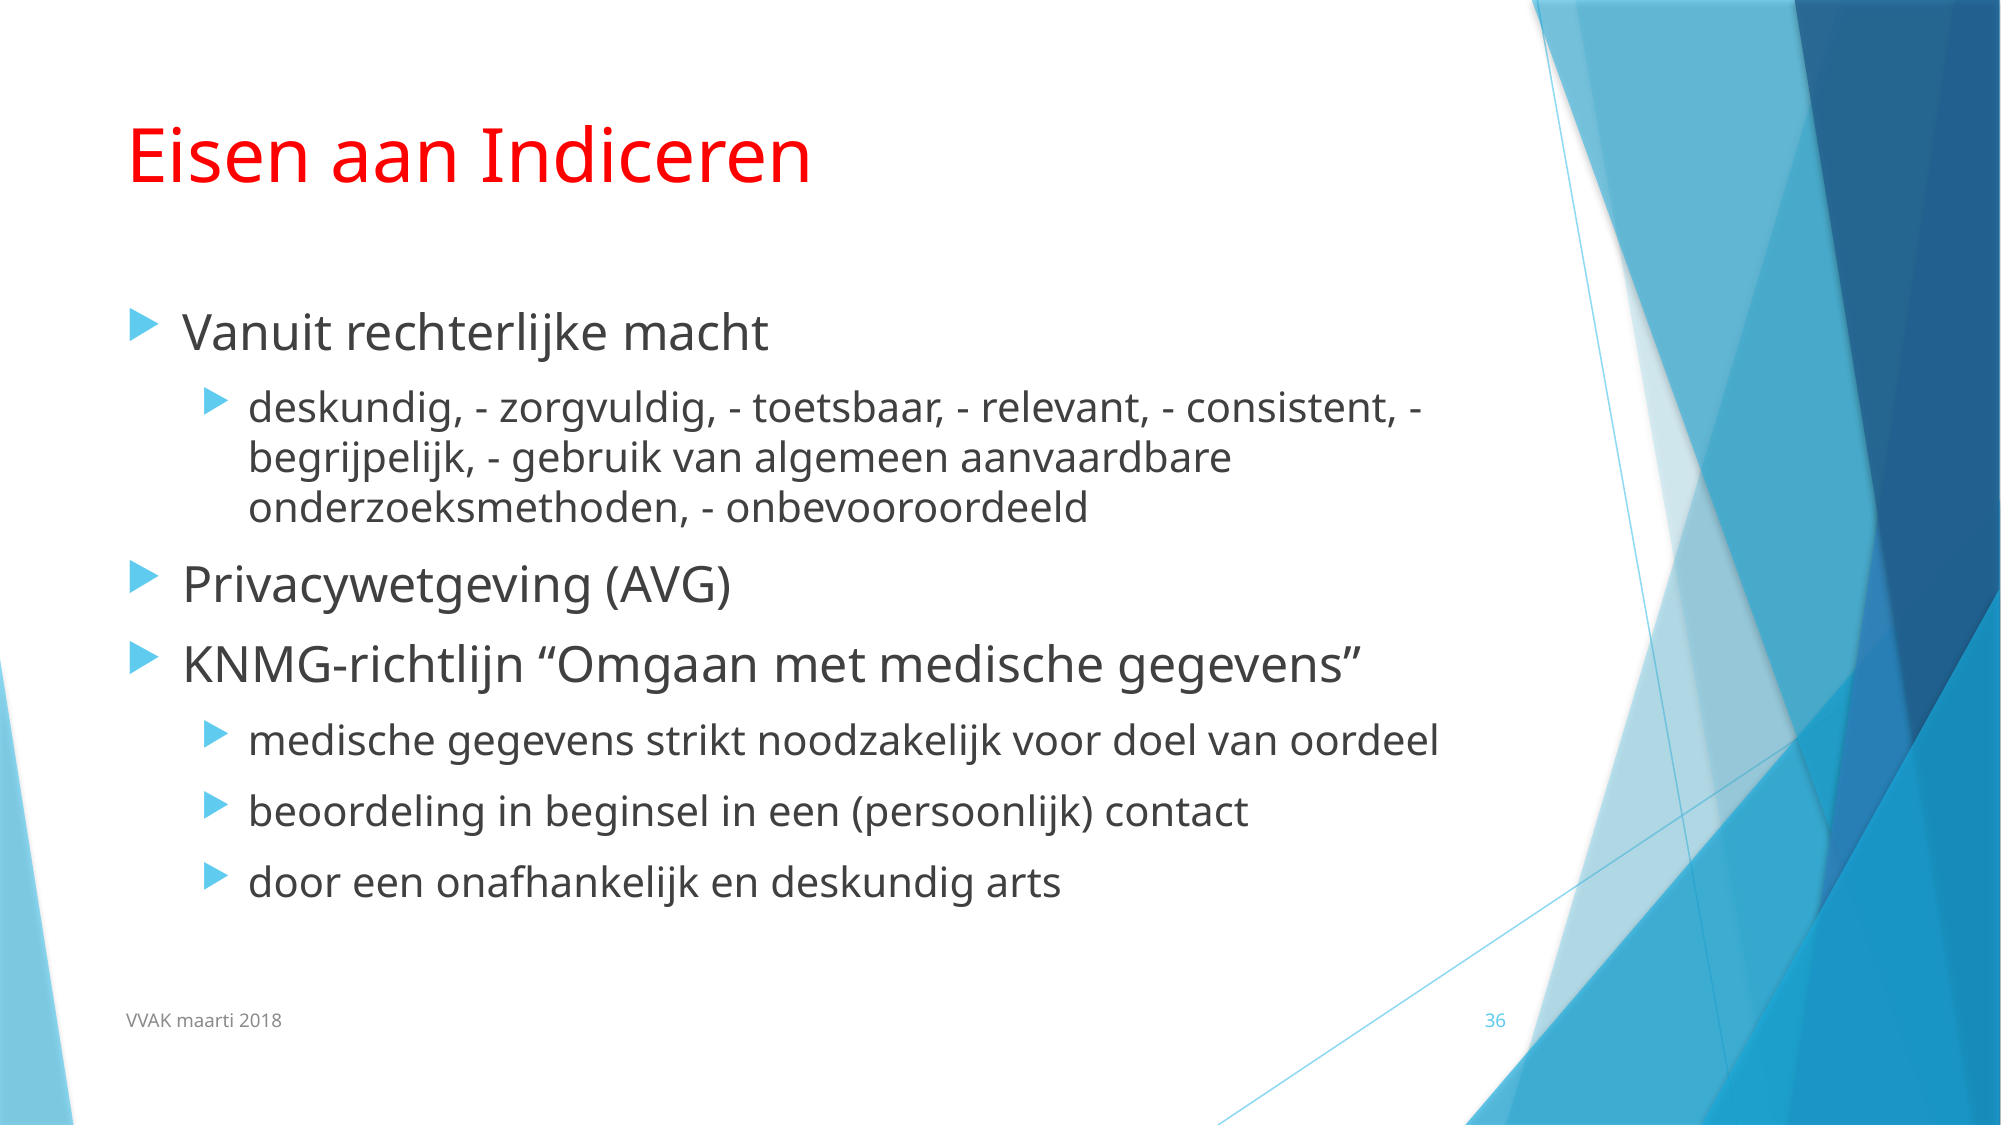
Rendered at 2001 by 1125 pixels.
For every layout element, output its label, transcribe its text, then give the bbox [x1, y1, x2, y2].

title Eisen aan Indiceren [111, 99, 1522, 245]
footer VVAK maarti 2018 [111, 991, 1145, 1051]
list Vanuit rechterlijke macht deskundig, - zorgvuldig, - toetsbaar, - relevant, - consistent, - begrijpelijk, - gebruik van algemeen aanvaardbare onderzoeksmethoden, - onbevooroordeeld Privacywetgeving (AVG) KNMG-richtlijn “Omgaan met medische gegevens” medische gegevens strikt noodzakelijk voor doel van oordeel beoordeling in beginsel in een (persoonlijk) contact door een onafhankelijk en deskundig arts [111, 292, 1522, 991]
slide_number 36 [1409, 991, 1522, 1051]
